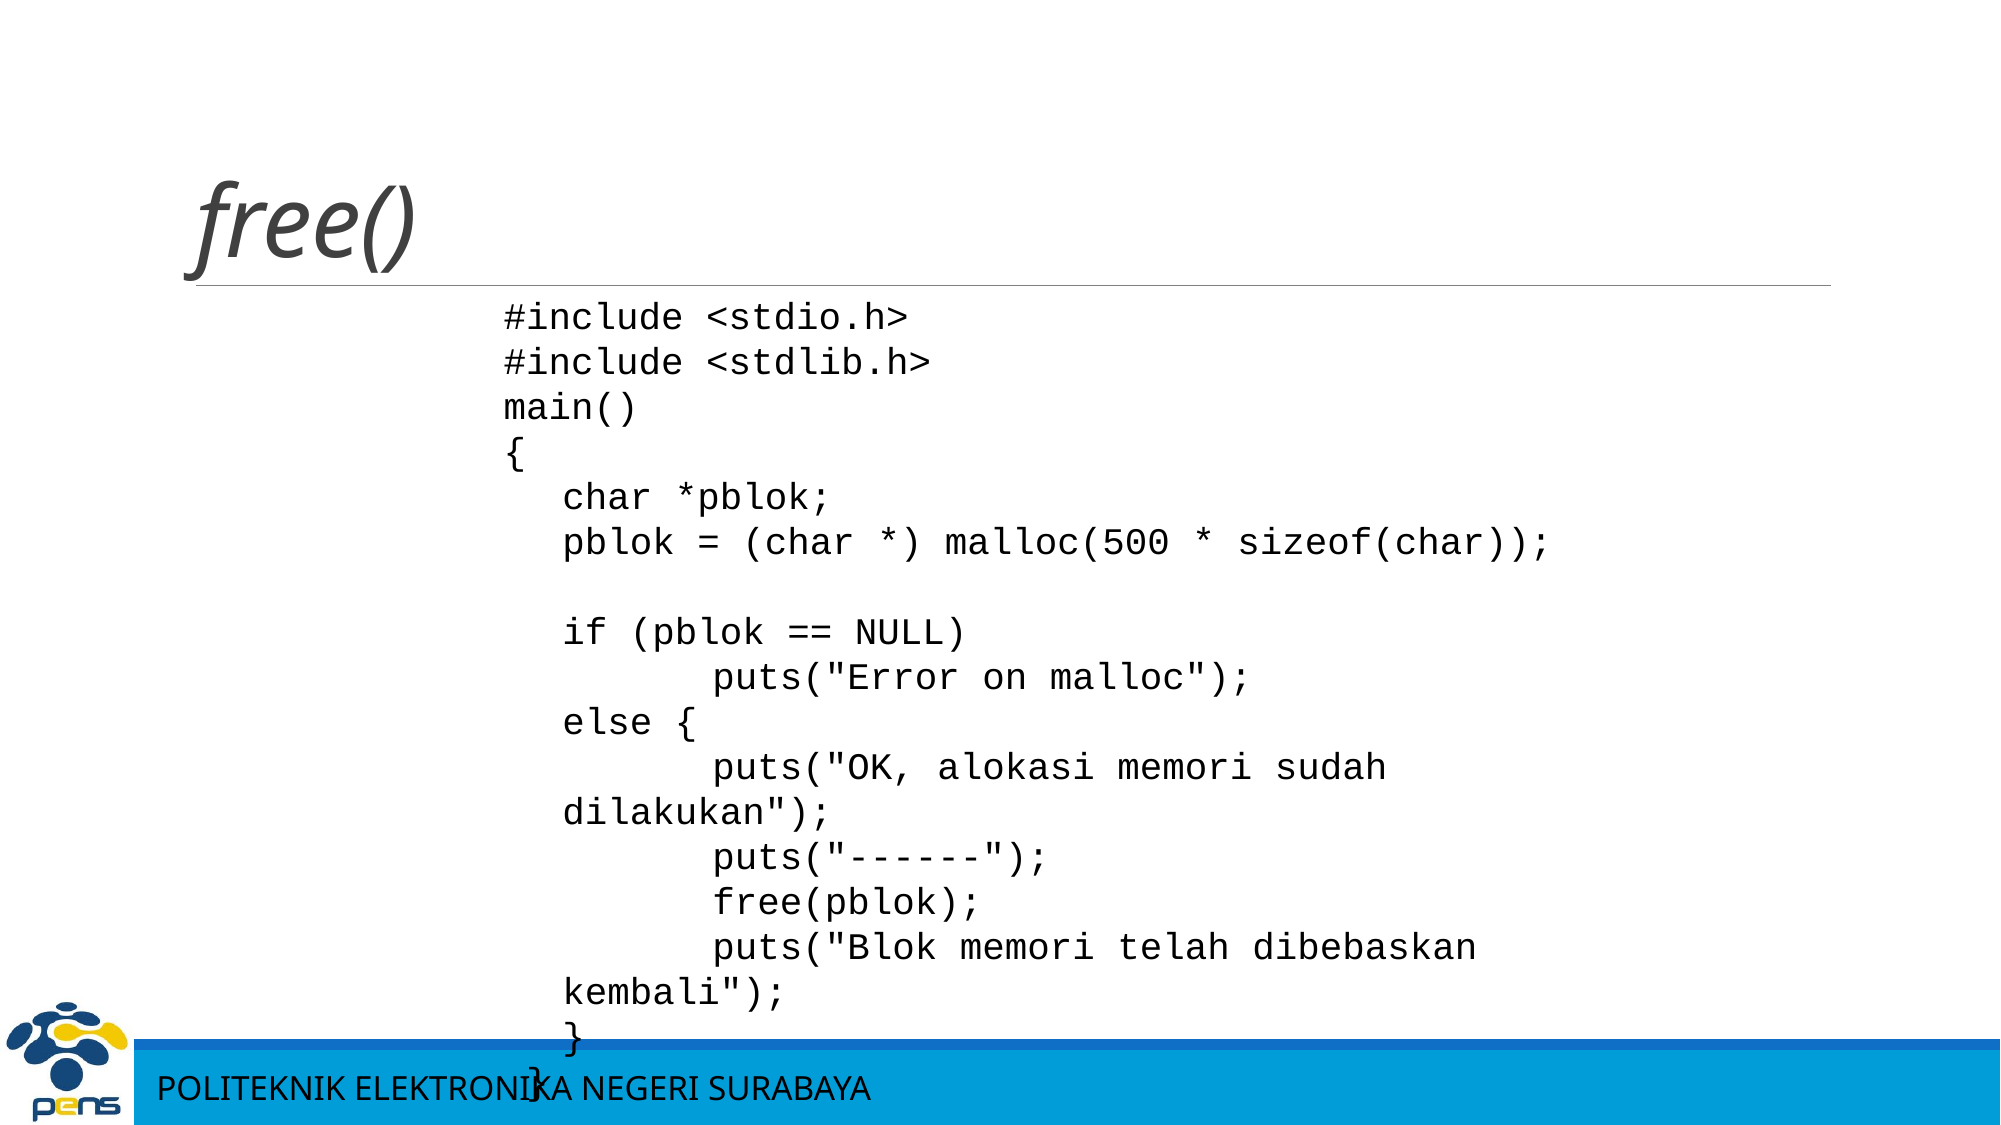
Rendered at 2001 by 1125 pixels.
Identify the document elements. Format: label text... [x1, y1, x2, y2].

title free() [180, 47, 1830, 285]
text_box #include <stdio.h> #include <stdlib.h> main() { char *pblok; pblok = (char *) malloc(500 * sizeof(char)); if (pblok == NULL) puts("Error on malloc"); else { puts("OK, alokasi memori sudah dilakukan"); puts("------"); free(pblok); puts("Blok memori telah dibebaskan kembali"); } } [488, 284, 1694, 1110]
picture [0, 997, 134, 1125]
